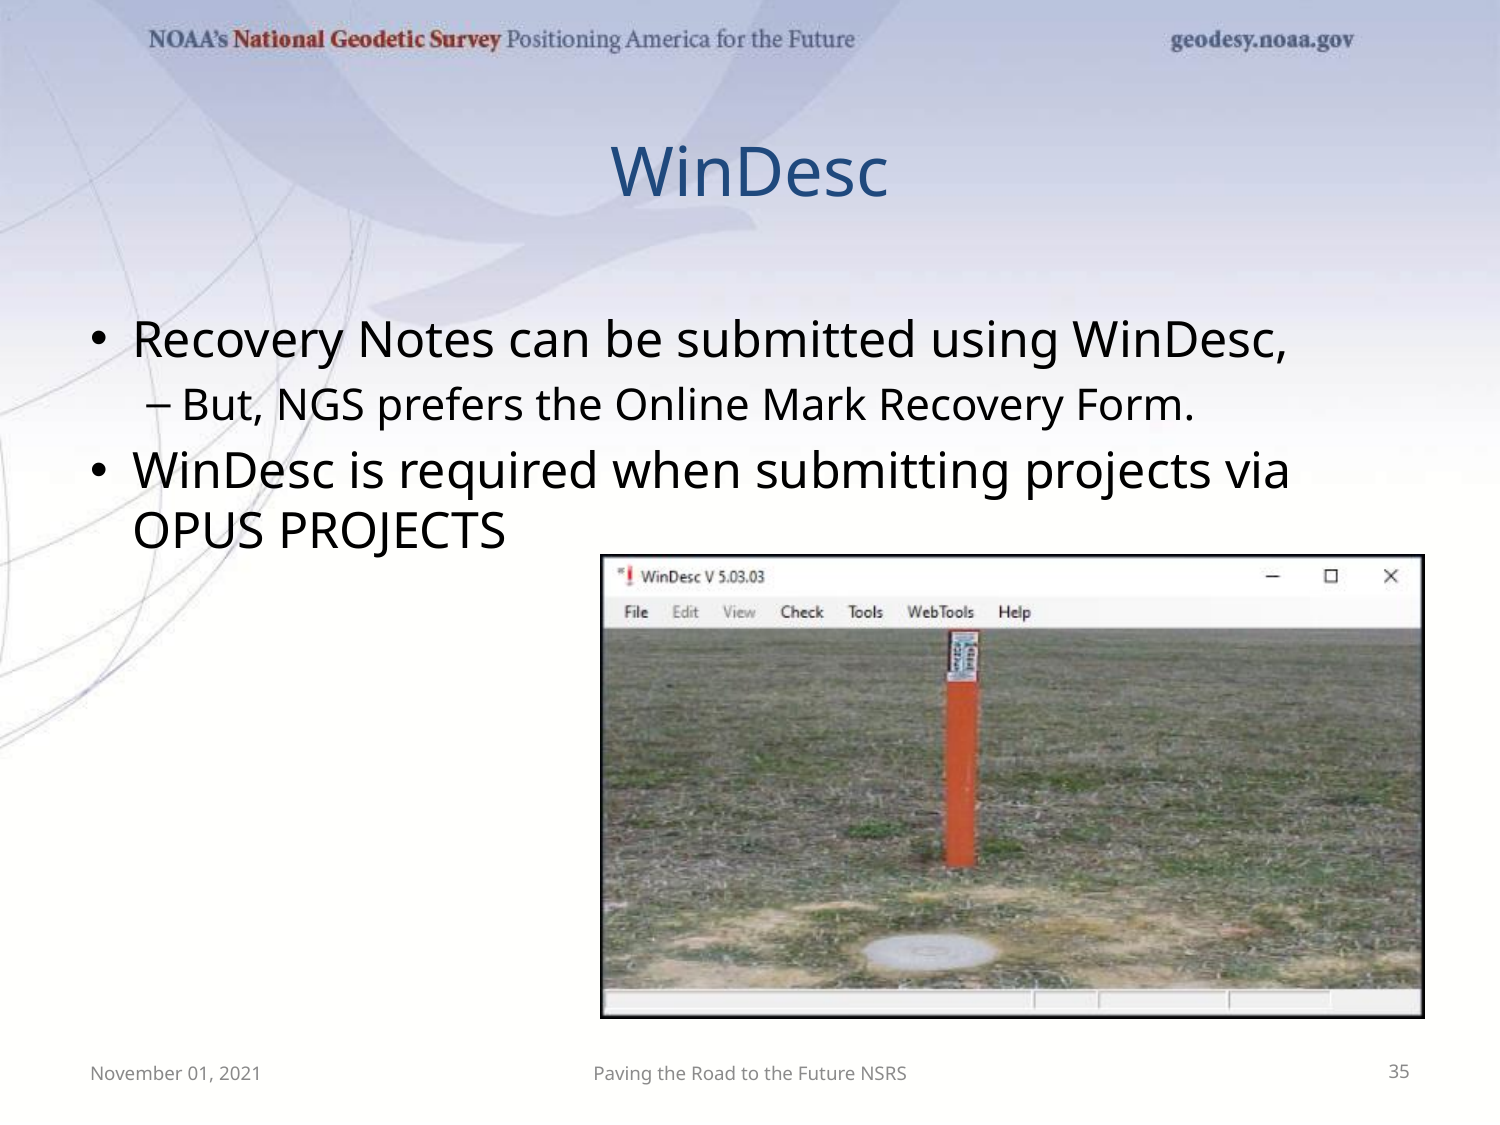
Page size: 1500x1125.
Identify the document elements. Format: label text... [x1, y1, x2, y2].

title WinDesc [75, 75, 1425, 263]
picture [0, 0, 1500, 1122]
list Recovery Notes can be submitted using WinDesc, But, NGS prefers the Online Mark Recovery Form. WinDesc is required when submitting projects via OPUS PROJECTS [75, 299, 1425, 1005]
footer Paving the Road to the Future NSRS [512, 1042, 988, 1103]
slide_number 35 [1074, 1042, 1425, 1103]
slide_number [75, 1042, 425, 1103]
